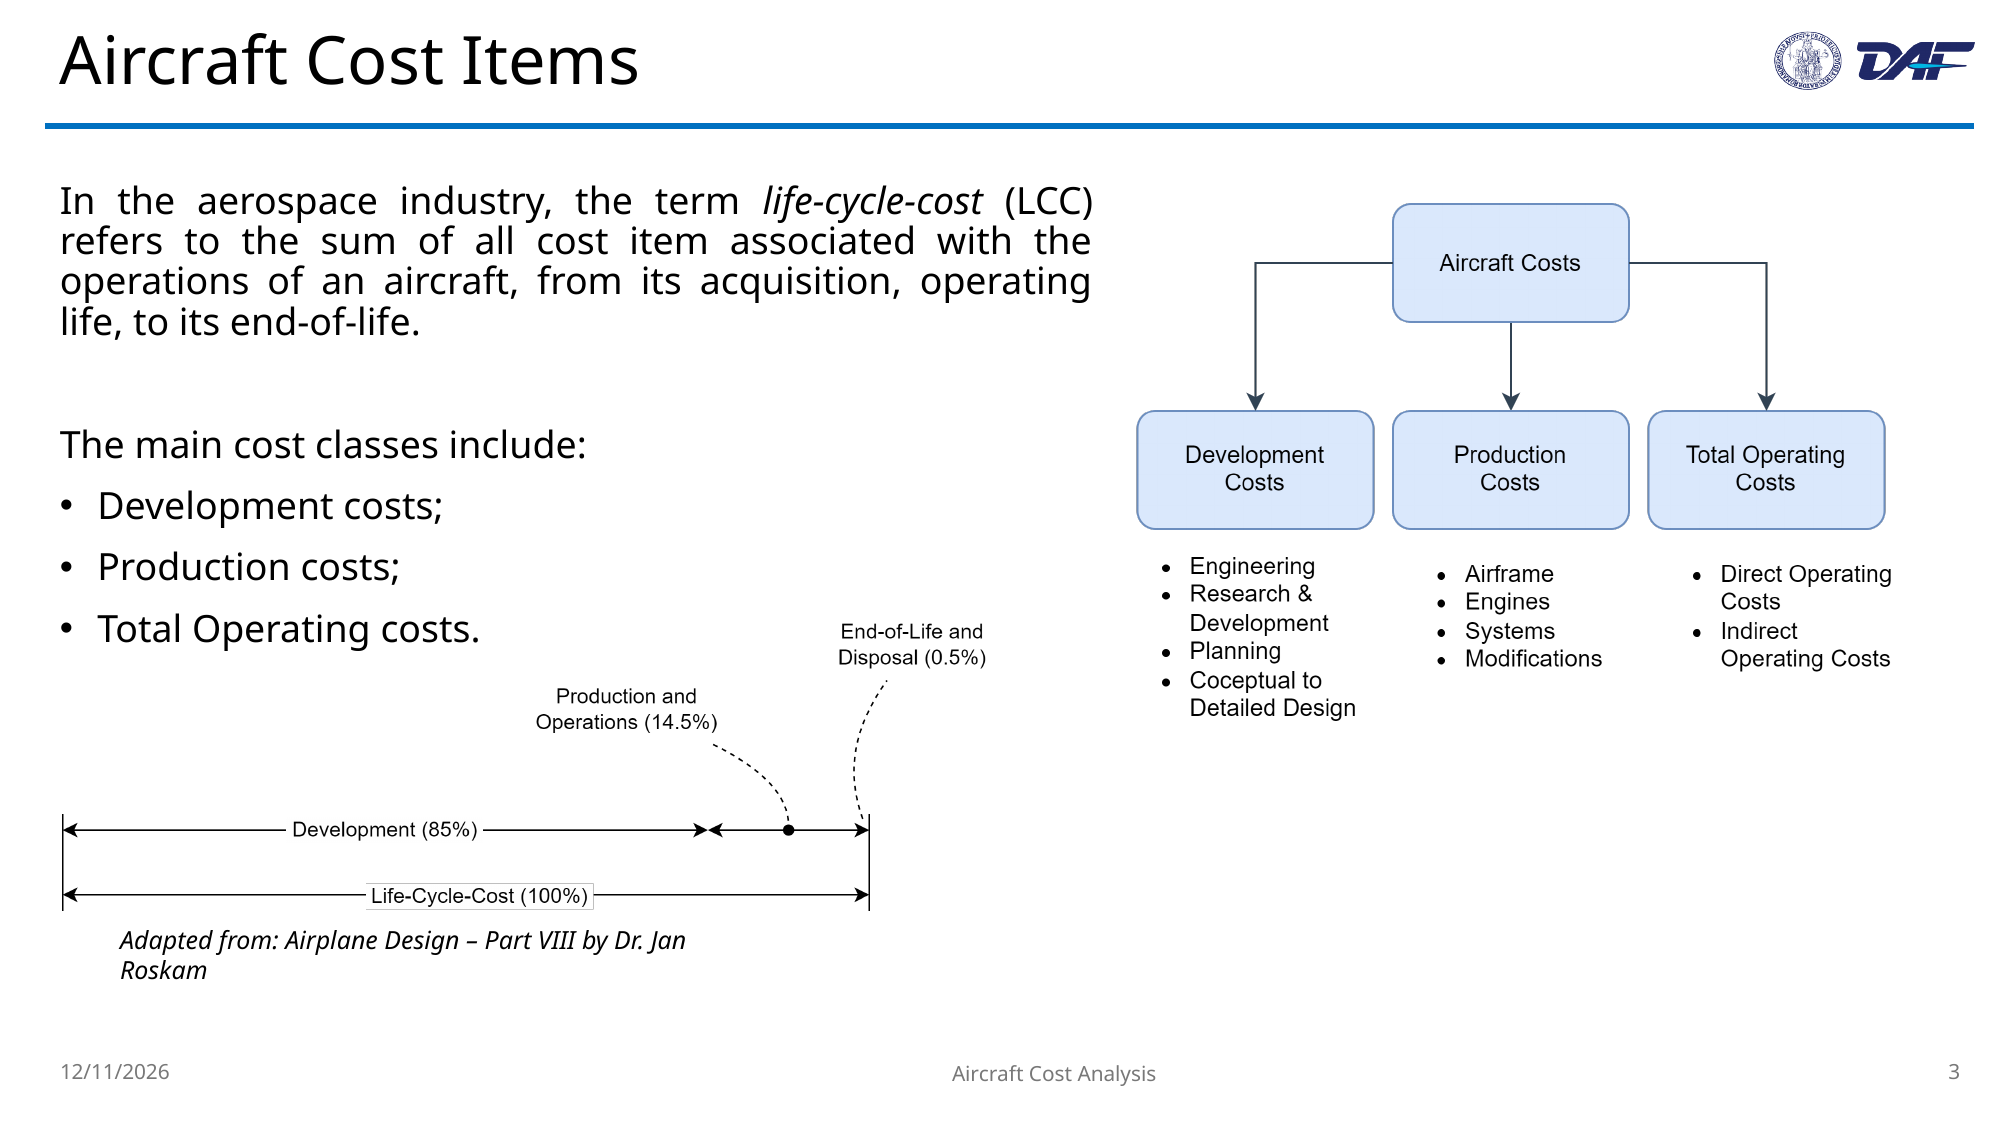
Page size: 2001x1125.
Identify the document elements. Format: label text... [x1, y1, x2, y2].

picture [1766, 27, 1844, 97]
text_box Adapted from: Airplane Design – Part VIII by Dr. Jan Roskam [105, 918, 771, 992]
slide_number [45, 1042, 214, 1103]
picture [44, 597, 1015, 918]
footer Aircraft Cost Analysis [227, 1042, 1882, 1103]
picture [1100, 197, 1899, 752]
list In the aerospace industry, the term life-cycle-cost (LCC) refers to the sum of all cost item associated with the operations of an aircraft, from its acquisition, operating life, to its end-of-life. The main cost classes include: Development costs; Production costs; Total Operating costs. [44, 174, 1109, 1014]
slide_number 3 [1898, 1042, 1975, 1103]
picture [1857, 42, 1975, 80]
title Aircraft Cost Items [43, 5, 1754, 121]
